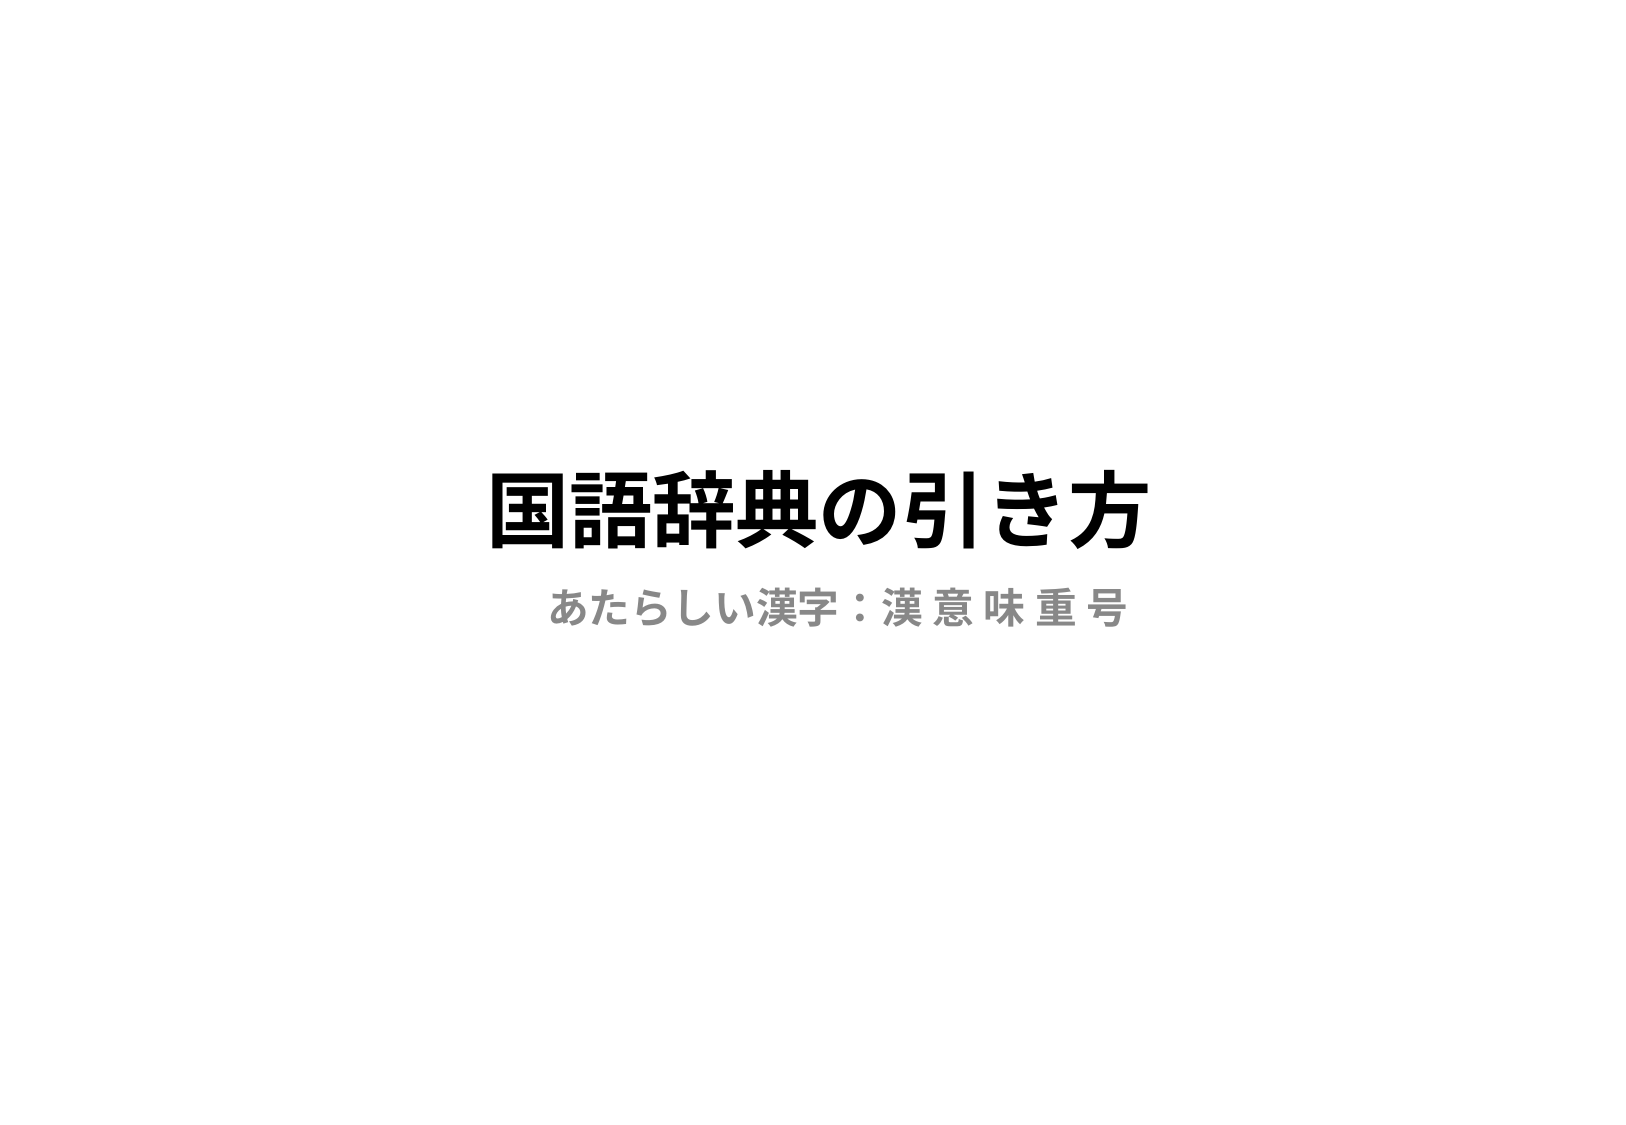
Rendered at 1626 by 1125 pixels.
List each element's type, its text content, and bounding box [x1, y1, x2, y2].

list あたらしい漢字：漢 意 味 重 号 [128, 572, 1510, 640]
title 国語辞典の引き方 [128, 450, 1510, 563]
